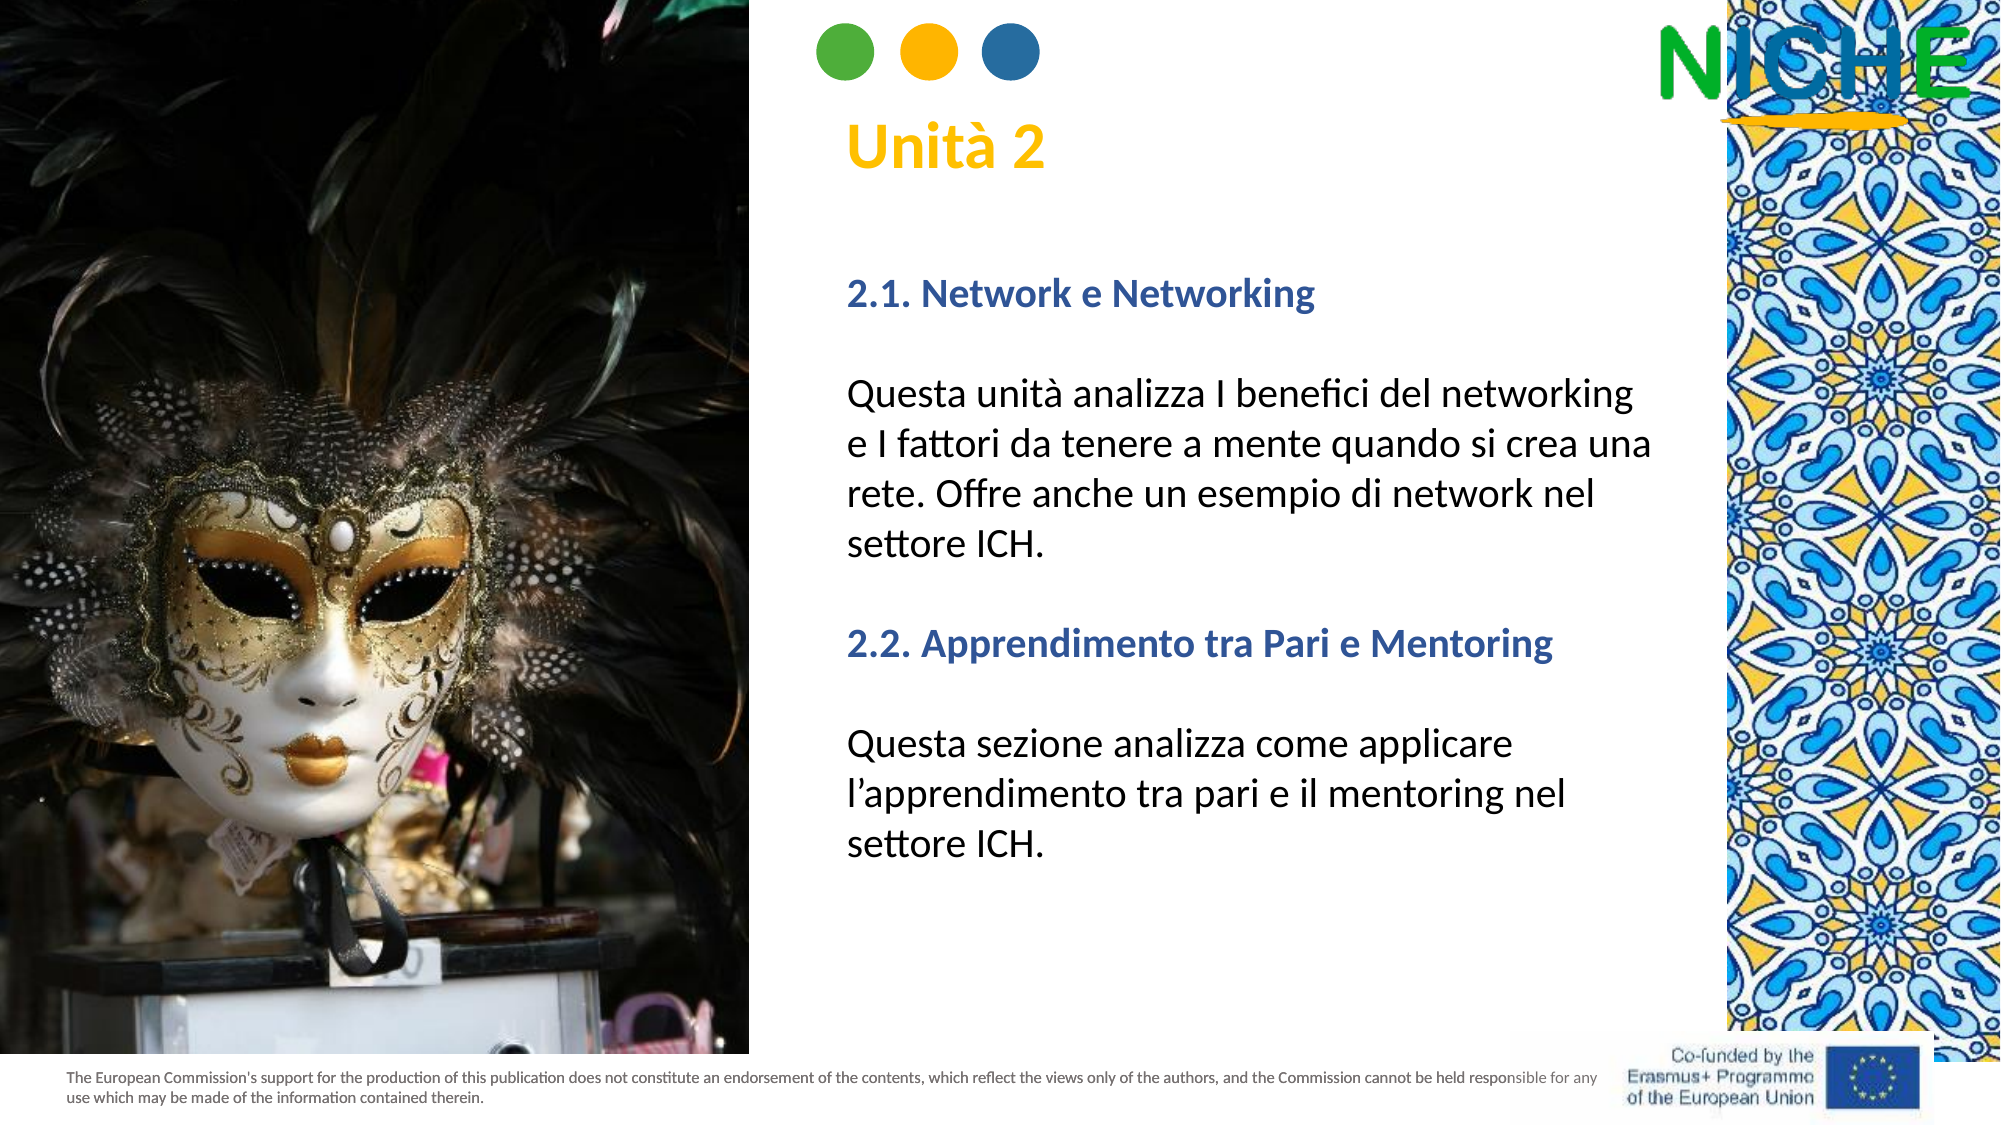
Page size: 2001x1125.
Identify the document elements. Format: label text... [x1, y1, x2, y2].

text_box 2.1. Network e Networking Questa unità analizza I benefici del networking e I fattori da tenere a mente quando si crea una rete. Offre anche un esempio di network nel settore ICH. 2.2. Apprendimento tra Pari e Mentoring Questa sezione analizza come applicare l’apprendimento tra pari e il mentoring nel settore ICH. [831, 258, 1680, 874]
picture [0, 0, 750, 1054]
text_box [816, 22, 1040, 81]
picture [1509, 0, 2001, 1125]
text_box The European Commission's support for the production of this publication does not constitute an endorsement of the contents, which reflect the views only of the authors, and the Commission cannot be held responsible for any use which may be made of the information contained therein. [51, 1059, 1504, 1115]
text_box Unità 2 [831, 94, 1085, 190]
